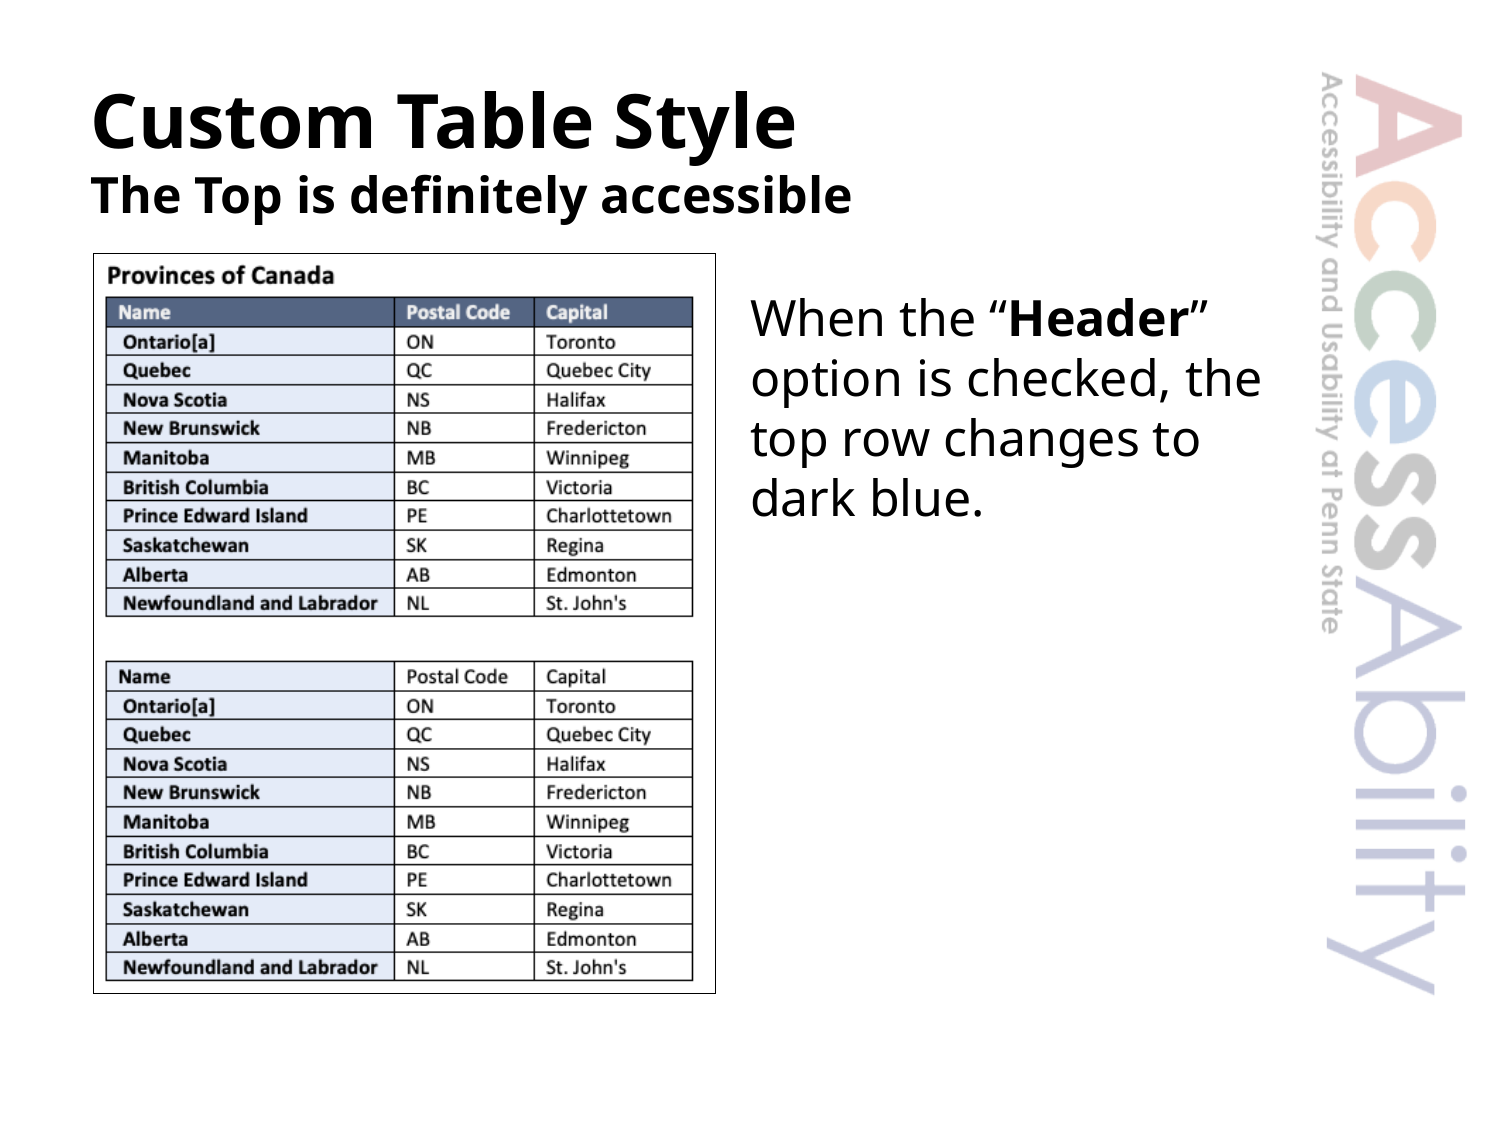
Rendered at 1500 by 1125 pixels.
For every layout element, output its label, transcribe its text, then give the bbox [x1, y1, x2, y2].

list When the “Header” option is checked, the top row changes to dark blue. [750, 286, 1289, 795]
title Custom Table Style The Top is definitely accessible [75, 66, 1289, 254]
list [93, 253, 716, 995]
